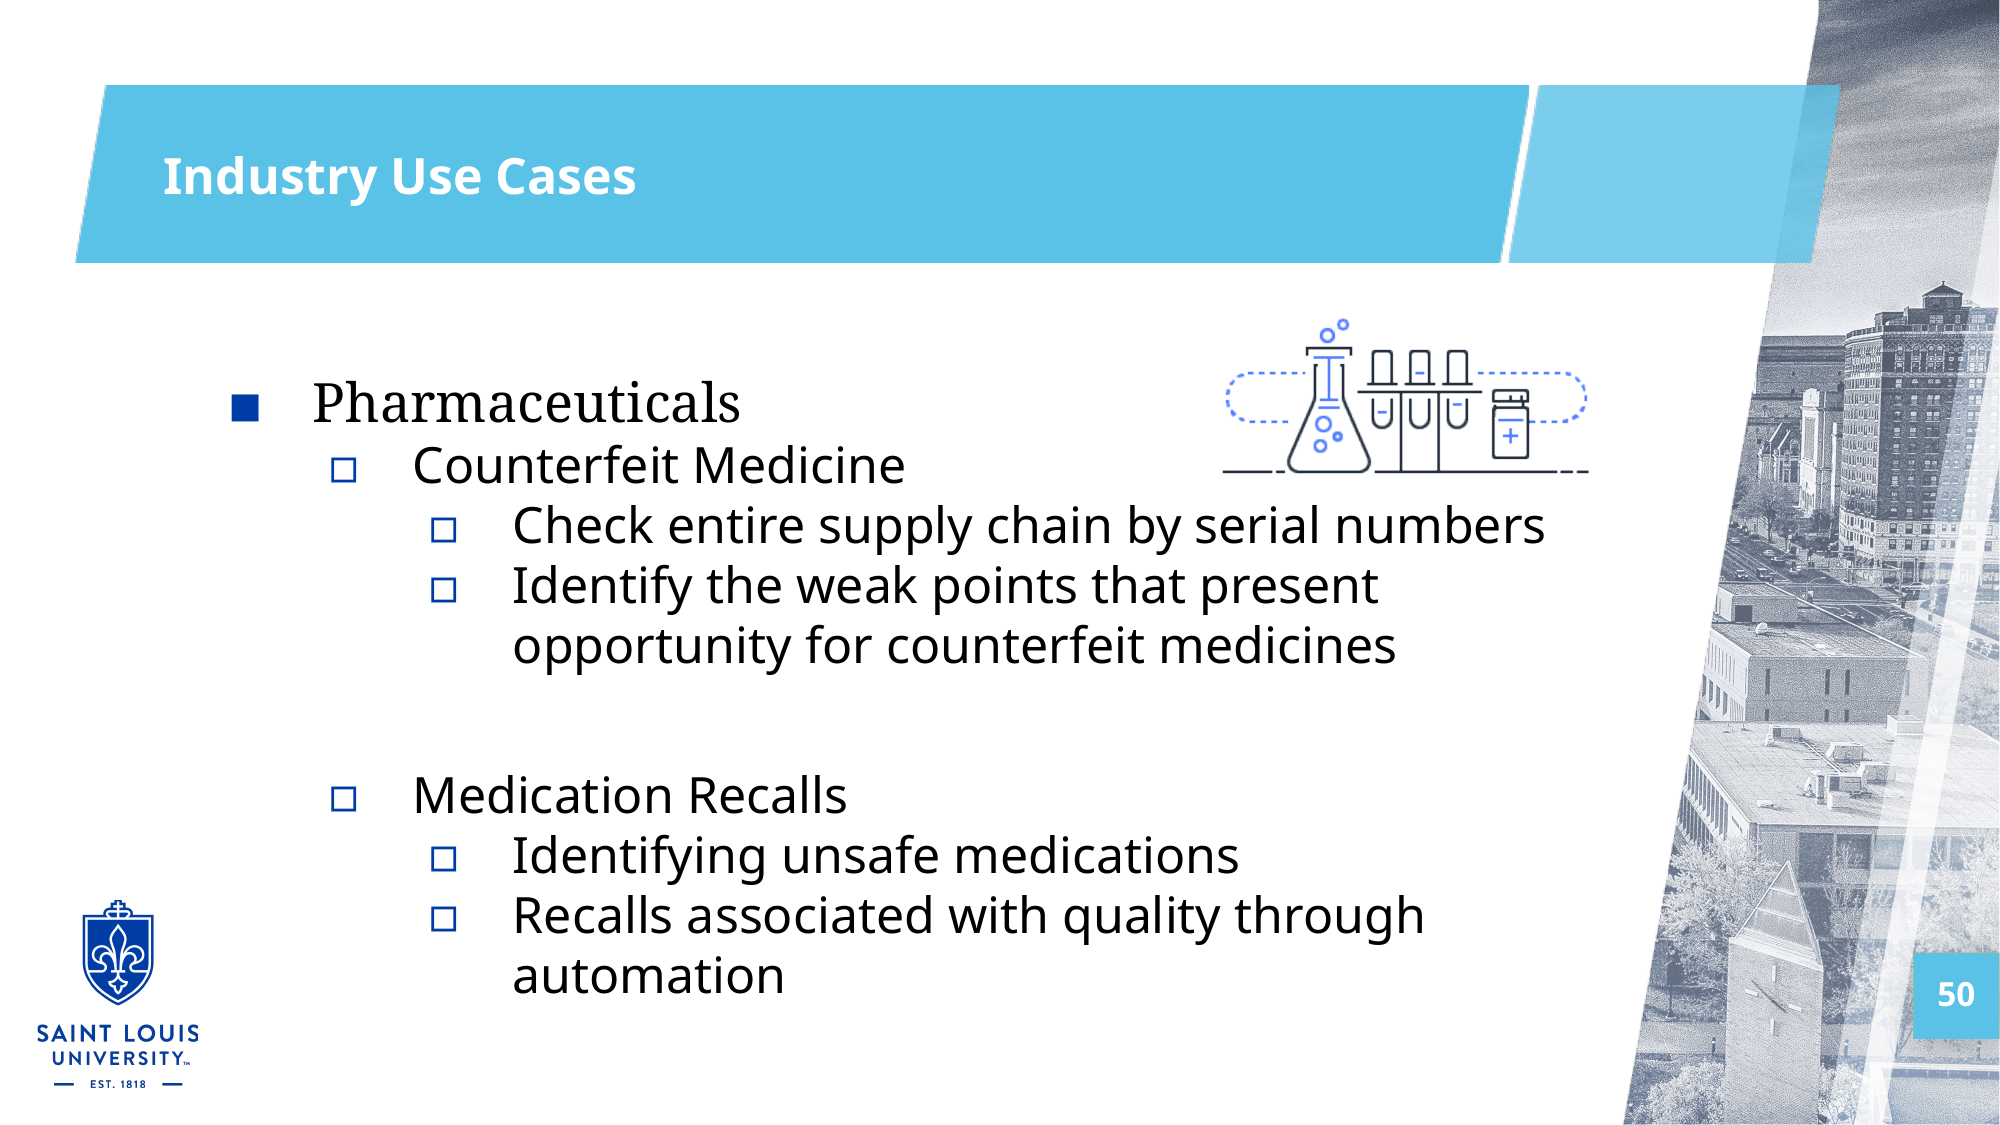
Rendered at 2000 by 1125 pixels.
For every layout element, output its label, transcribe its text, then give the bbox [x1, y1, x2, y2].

list Pharmaceuticals Counterfeit Medicine Check entire supply chain by serial numbers Identify the weak points that present opportunity for counterfeit medicines Medication Recalls Identifying unsafe medications Recalls associated with quality through automation [197, 353, 1648, 997]
slide_number 50 [1913, 952, 2000, 1039]
picture [1190, 291, 1622, 505]
title Industry Use Cases [148, 86, 1488, 263]
picture [1625, 0, 2000, 1125]
